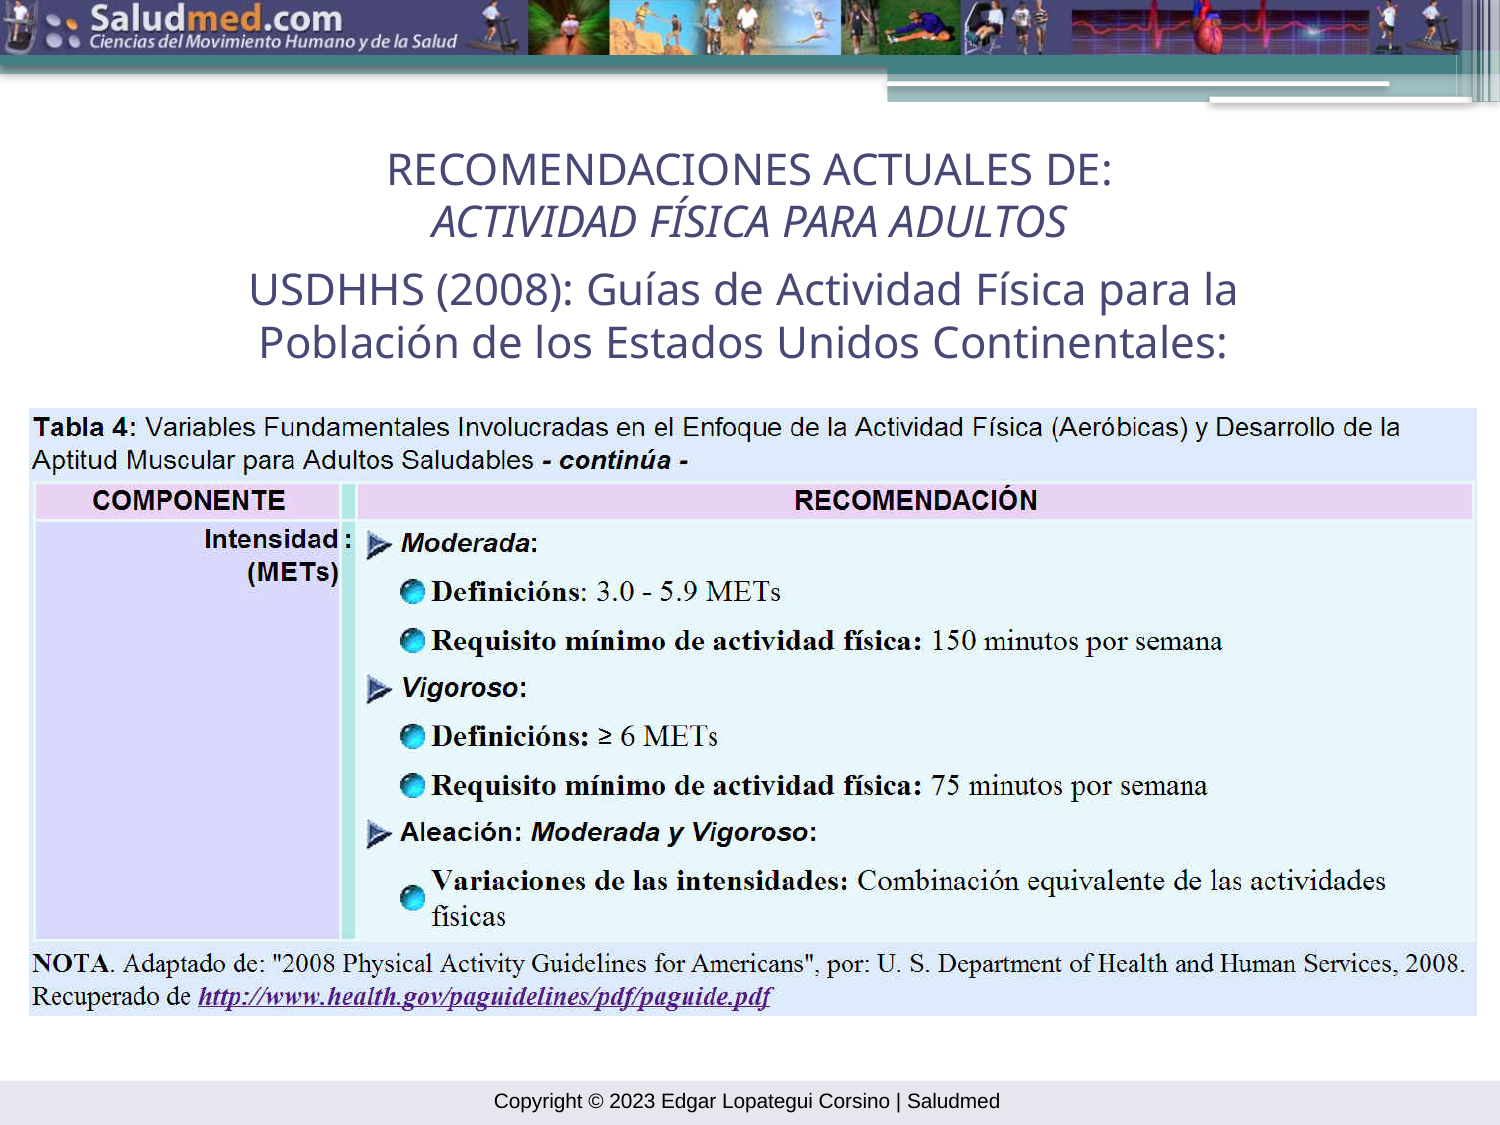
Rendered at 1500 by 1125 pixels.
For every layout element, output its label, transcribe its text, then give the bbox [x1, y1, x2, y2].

picture [29, 408, 1477, 1017]
picture [0, 0, 1460, 55]
text_box USDHHS (2008): Guías de Actividad Física para la Población de los Estados Unidos Continentales: [0, 267, 1494, 362]
text_box RECOMENDACIONES ACTUALES DE: ACTIVIDAD FÍSICA PARA ADULTOS [0, 172, 1500, 268]
